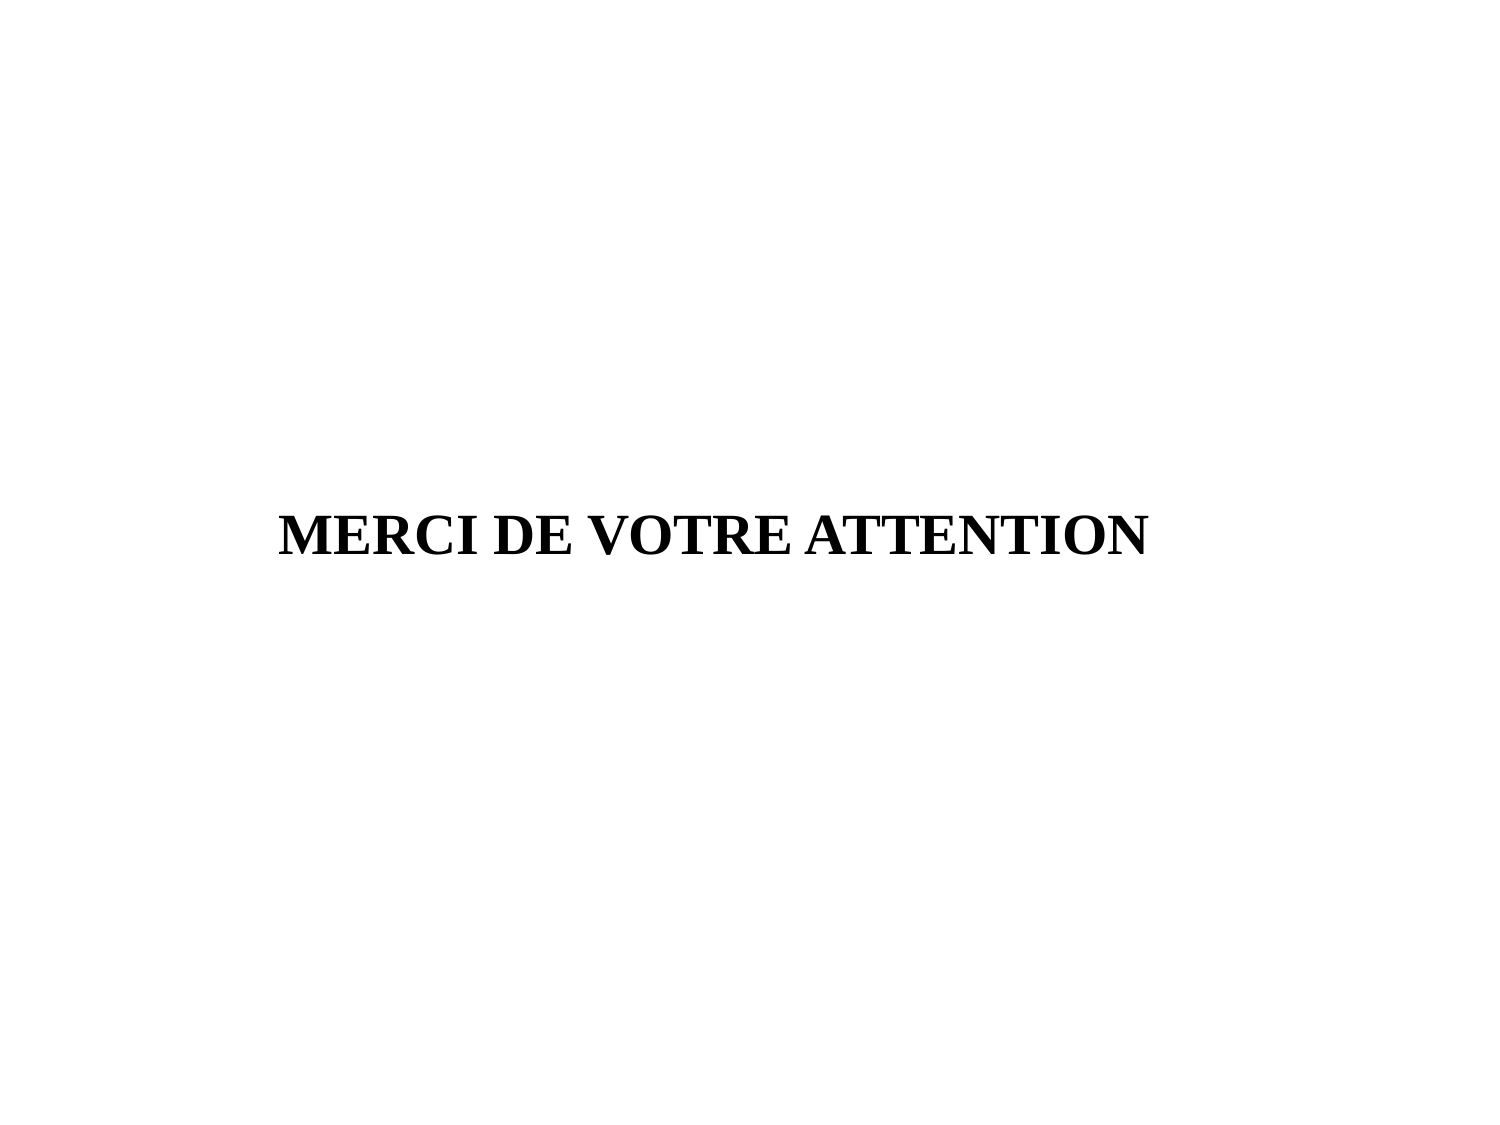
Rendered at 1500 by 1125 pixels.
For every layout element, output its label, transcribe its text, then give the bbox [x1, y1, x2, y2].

list MERCI DE VOTRE ATTENTION [75, 70, 1425, 1005]
